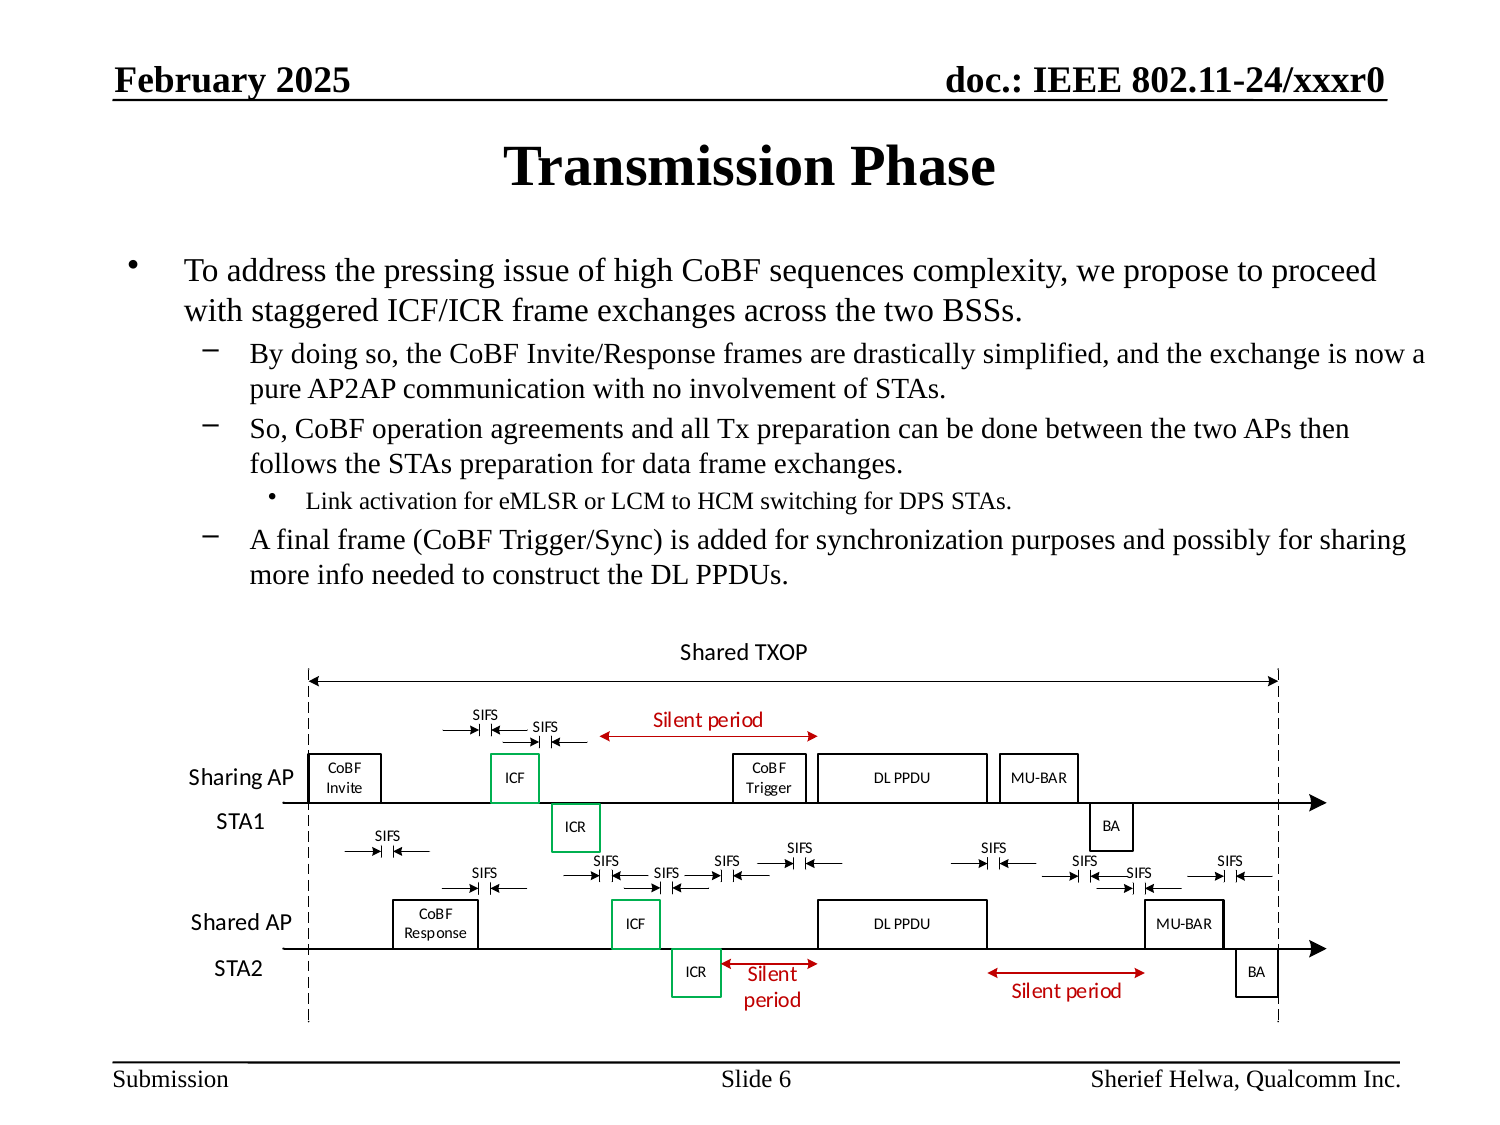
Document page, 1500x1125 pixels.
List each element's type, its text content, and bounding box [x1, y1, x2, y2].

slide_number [114, 54, 354, 101]
footer Sherief Helwa, Qualcomm Inc. [1085, 1061, 1402, 1093]
slide_number Slide 6 [712, 1061, 800, 1093]
list To address the pressing issue of high CoBF sequences complexity, we propose to proceed with staggered ICF/ICR frame exchanges across the two BSSs. By doing so, the CoBF Invite/Response frames are drastically simplified, and the exchange is now a pure AP2AP communication with no involvement of STAs. So, CoBF operation agreements and all Tx preparation can be done between the two APs then follows the STAs preparation for data frame exchanges. Link activation for eMLSR or LCM to HCM switching for DPS STAs. A final frame (CoBF Trigger/Sync) is added for synchronization purposes and possibly for sharing more info needed to construct the DL PPDUs. [112, 351, 1454, 1041]
title Transmission Phase [112, 112, 1388, 213]
picture [171, 626, 1328, 1027]
list To address the pressing issue of high CoBF sequences complexity, we propose to proceed with staggered ICF/ICR frame exchanges across the two BSSs. By doing so, the CoBF Invite/Response frames are drastically simplified, and the exchange is now a pure AP2AP communication with no involvement of STAs. So, CoBF operation agreements and all Tx preparation can be done between the two APs then follows the STAs preparation for data frame exchanges. Link activation for eMLSR or LCM to HCM switching for DPS STAs. A final frame (CoBF Trigger/Sync) is added for synchronization purposes and possibly for sharing more info needed to construct the DL PPDUs. [112, 240, 1454, 349]
